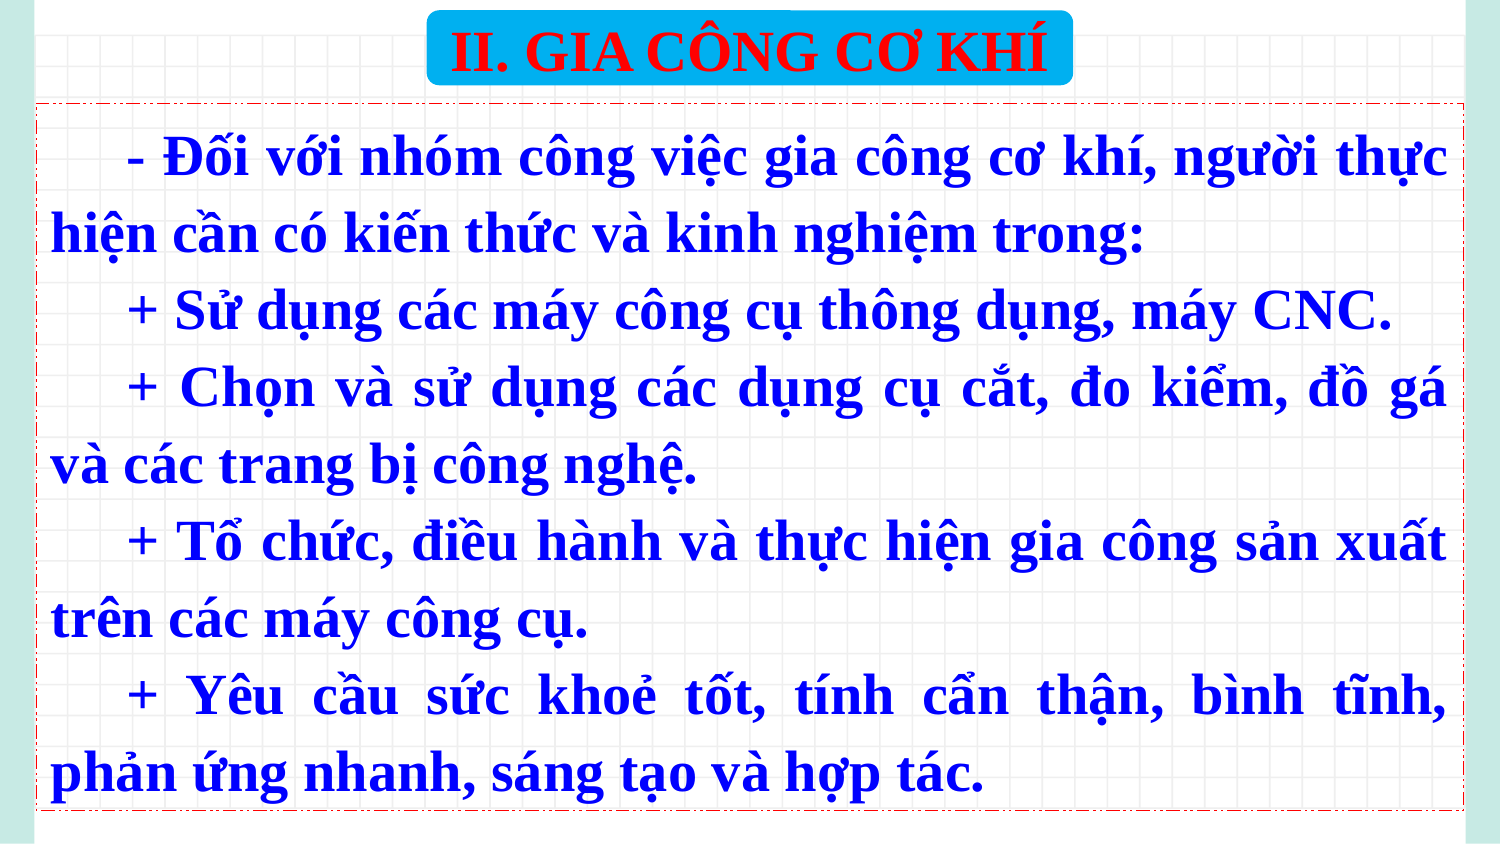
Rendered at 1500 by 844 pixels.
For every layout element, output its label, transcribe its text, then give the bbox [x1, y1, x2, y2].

text_box II. GIA CÔNG CƠ KHÍ [424, 8, 1076, 88]
text_box - Đối với nhóm công việc gia công cơ khí, người thực hiện cần có kiến thức và kinh nghiệm trong: + Sử dụng các máy công cụ thông dụng, máy CNC. + Chọn và sử dụng các dụng cụ cắt, đo kiểm, đồ gá và các trang bị công nghệ. + Tổ chức, điều hành và thực hiện gia công sản xuất trên các máy công cụ. + Yêu cầu sức khoẻ tốt, tính cẩn thận, bình tĩnh, phản ứng nhanh, sáng tạo và hợp tác. [36, 103, 1464, 811]
